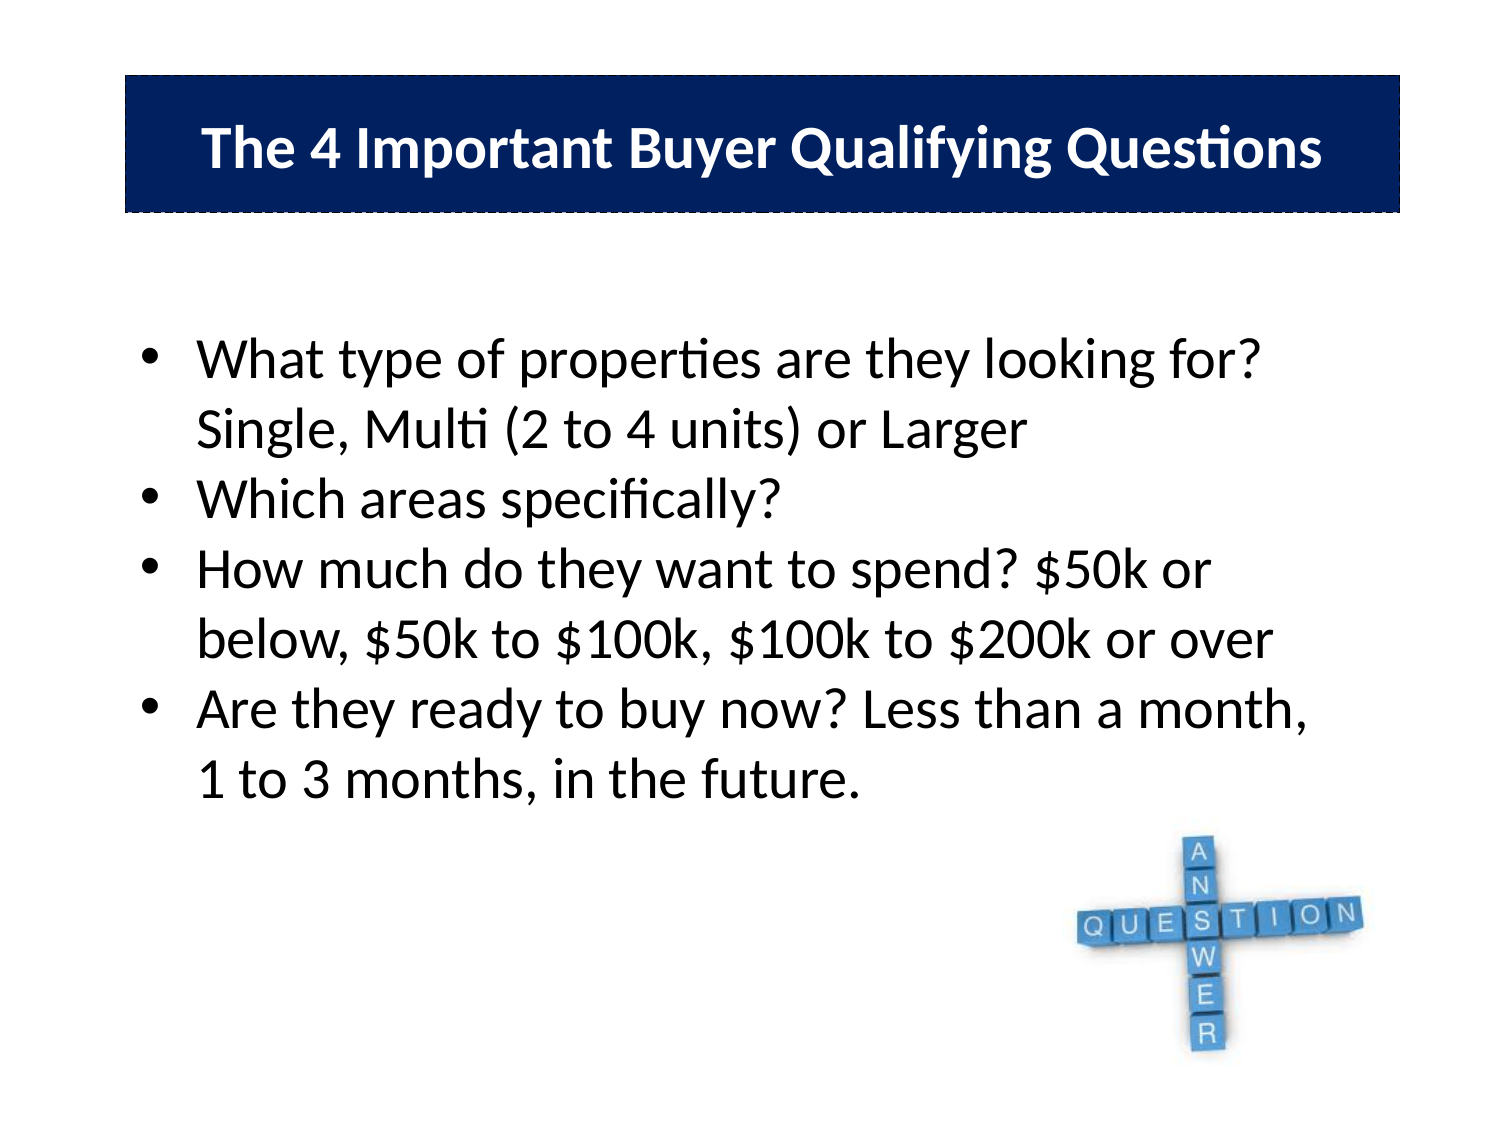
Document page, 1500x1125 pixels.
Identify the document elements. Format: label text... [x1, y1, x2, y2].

title The 4 Important Buyer Qualifying Questions [125, 75, 1400, 213]
text_box What type of properties are they looking for? Single, Multi (2 to 4 units) or Larger Which areas specifically? How much do they want to spend? $50k or below, $50k to $100k, $100k to $200k or over Are they ready to buy now? Less than a month, 1 to 3 months, in the future. [124, 312, 1338, 863]
picture [1062, 774, 1377, 1089]
